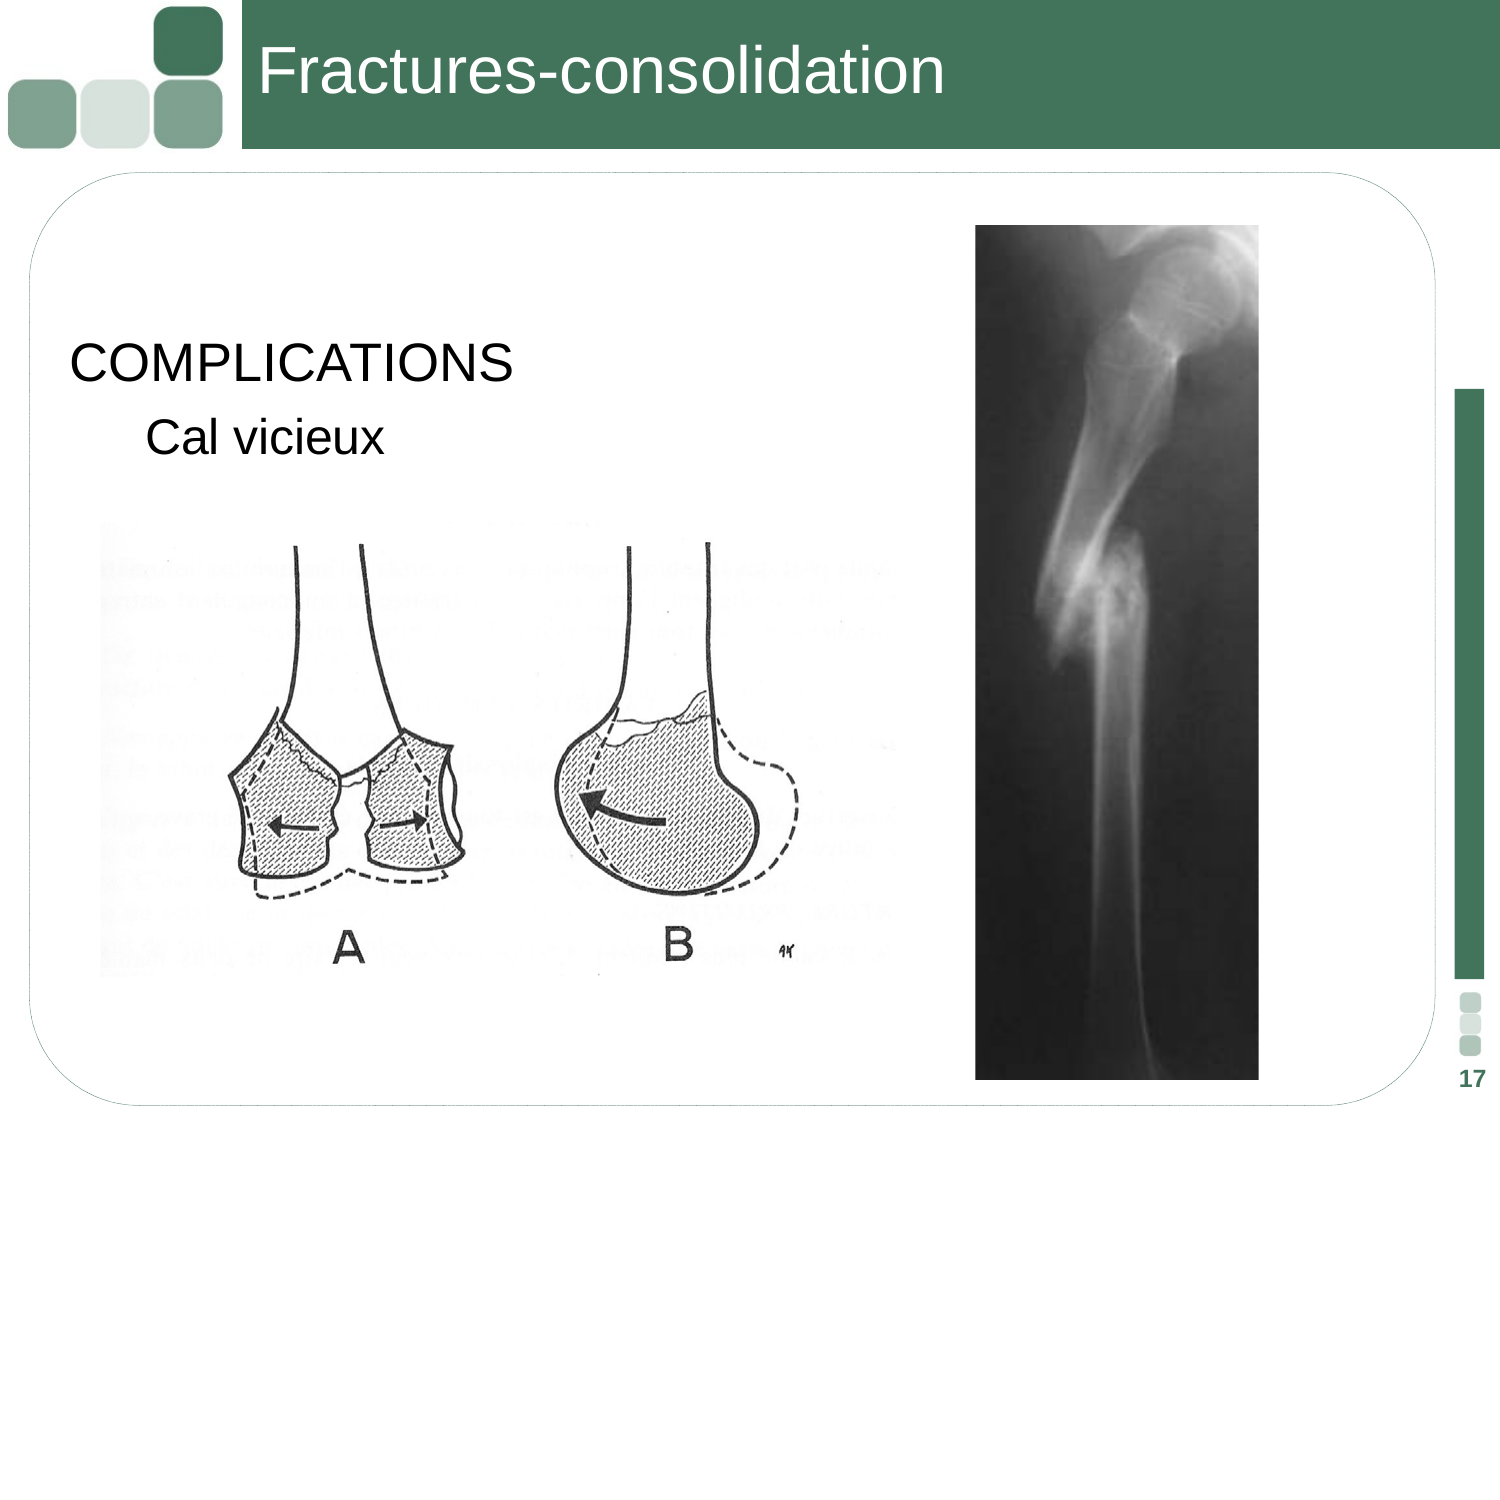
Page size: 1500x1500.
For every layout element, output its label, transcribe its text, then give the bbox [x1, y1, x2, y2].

text_box COMPLICATIONS Cal vicieux [53, 311, 564, 465]
text_box [975, 225, 1259, 1080]
picture [7, 0, 224, 153]
picture [1455, 990, 1483, 1061]
text_box [100, 522, 896, 977]
slide_number 17 [1454, 1063, 1491, 1500]
title Fractures-consolidation [255, 24, 952, 277]
text_box [1454, 388, 1485, 980]
